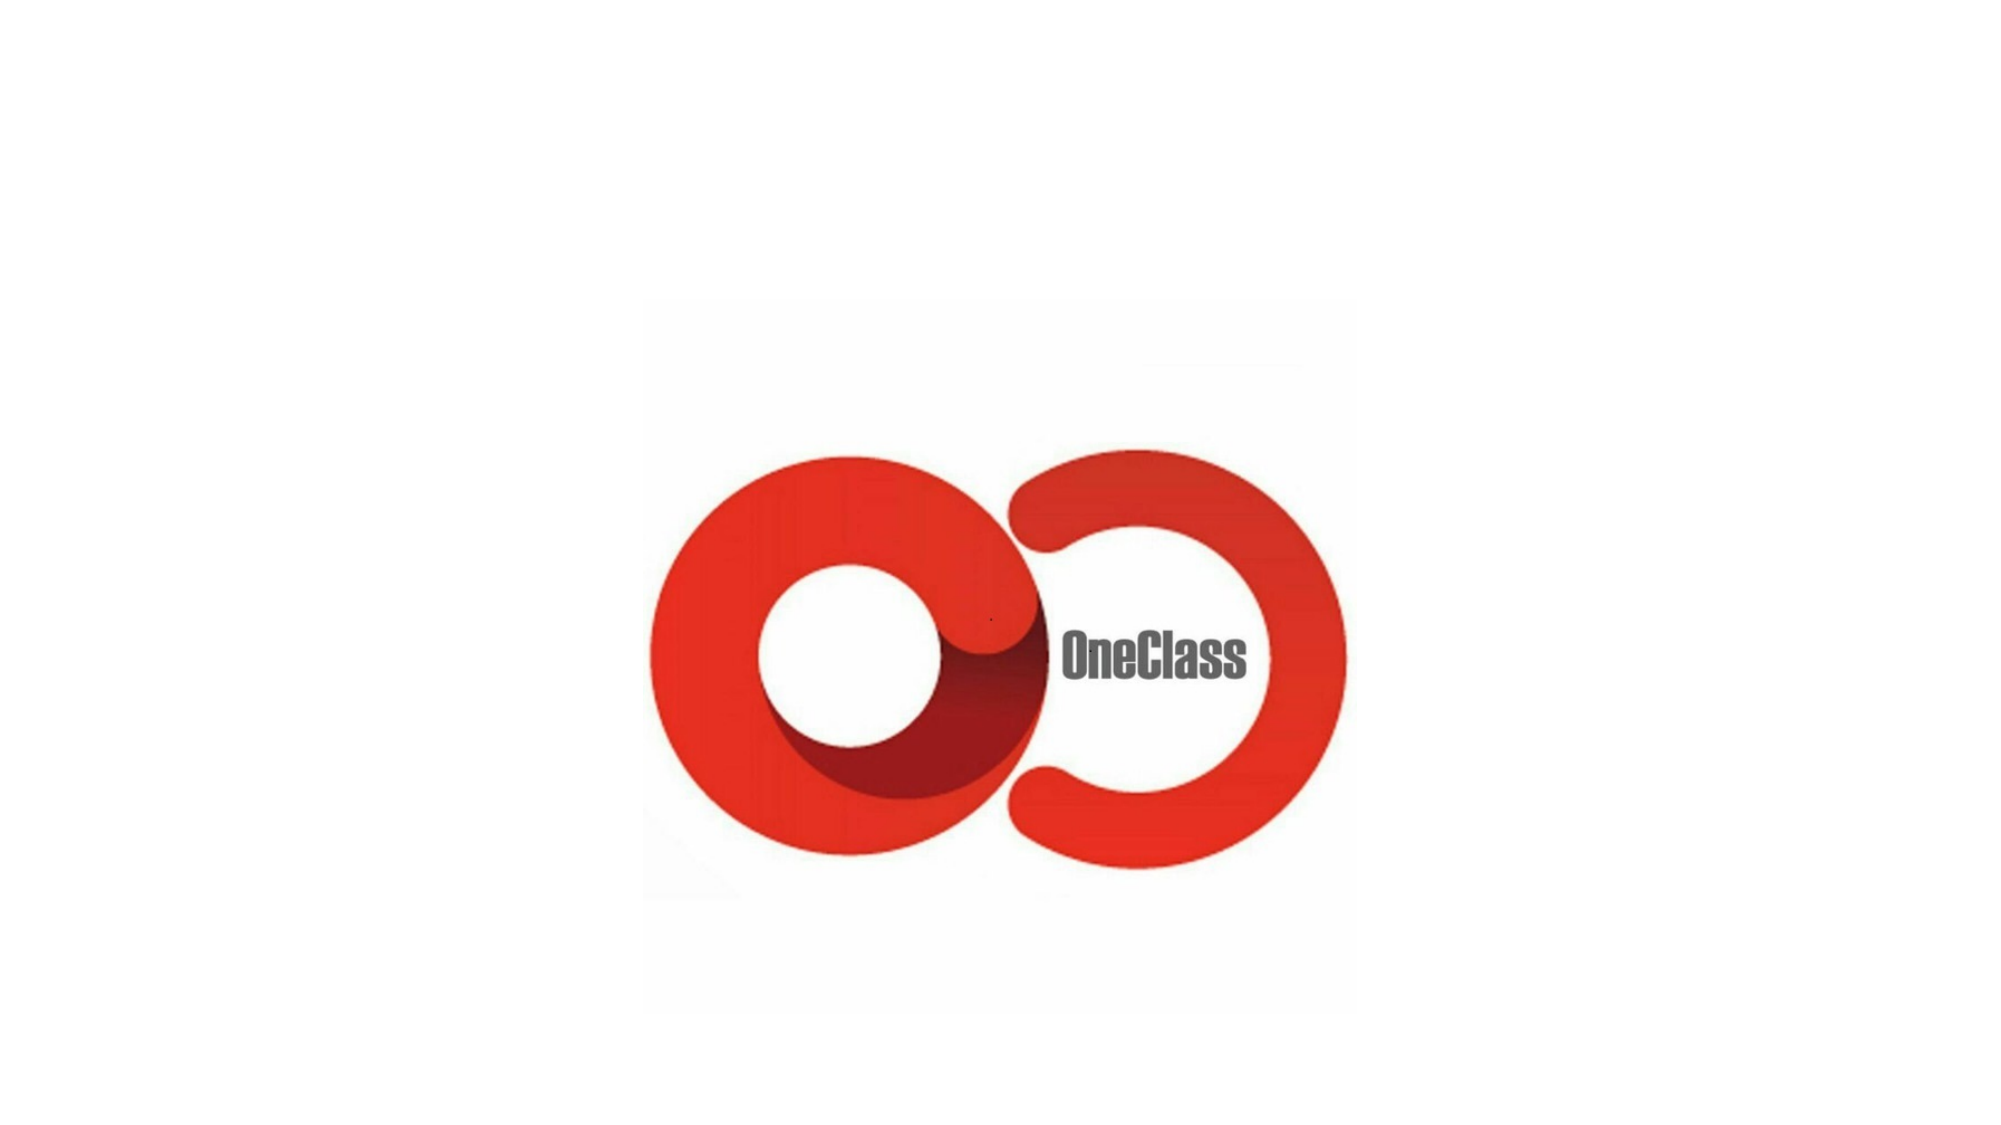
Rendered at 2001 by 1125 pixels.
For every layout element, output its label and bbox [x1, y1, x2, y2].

list [643, 299, 1357, 1014]
